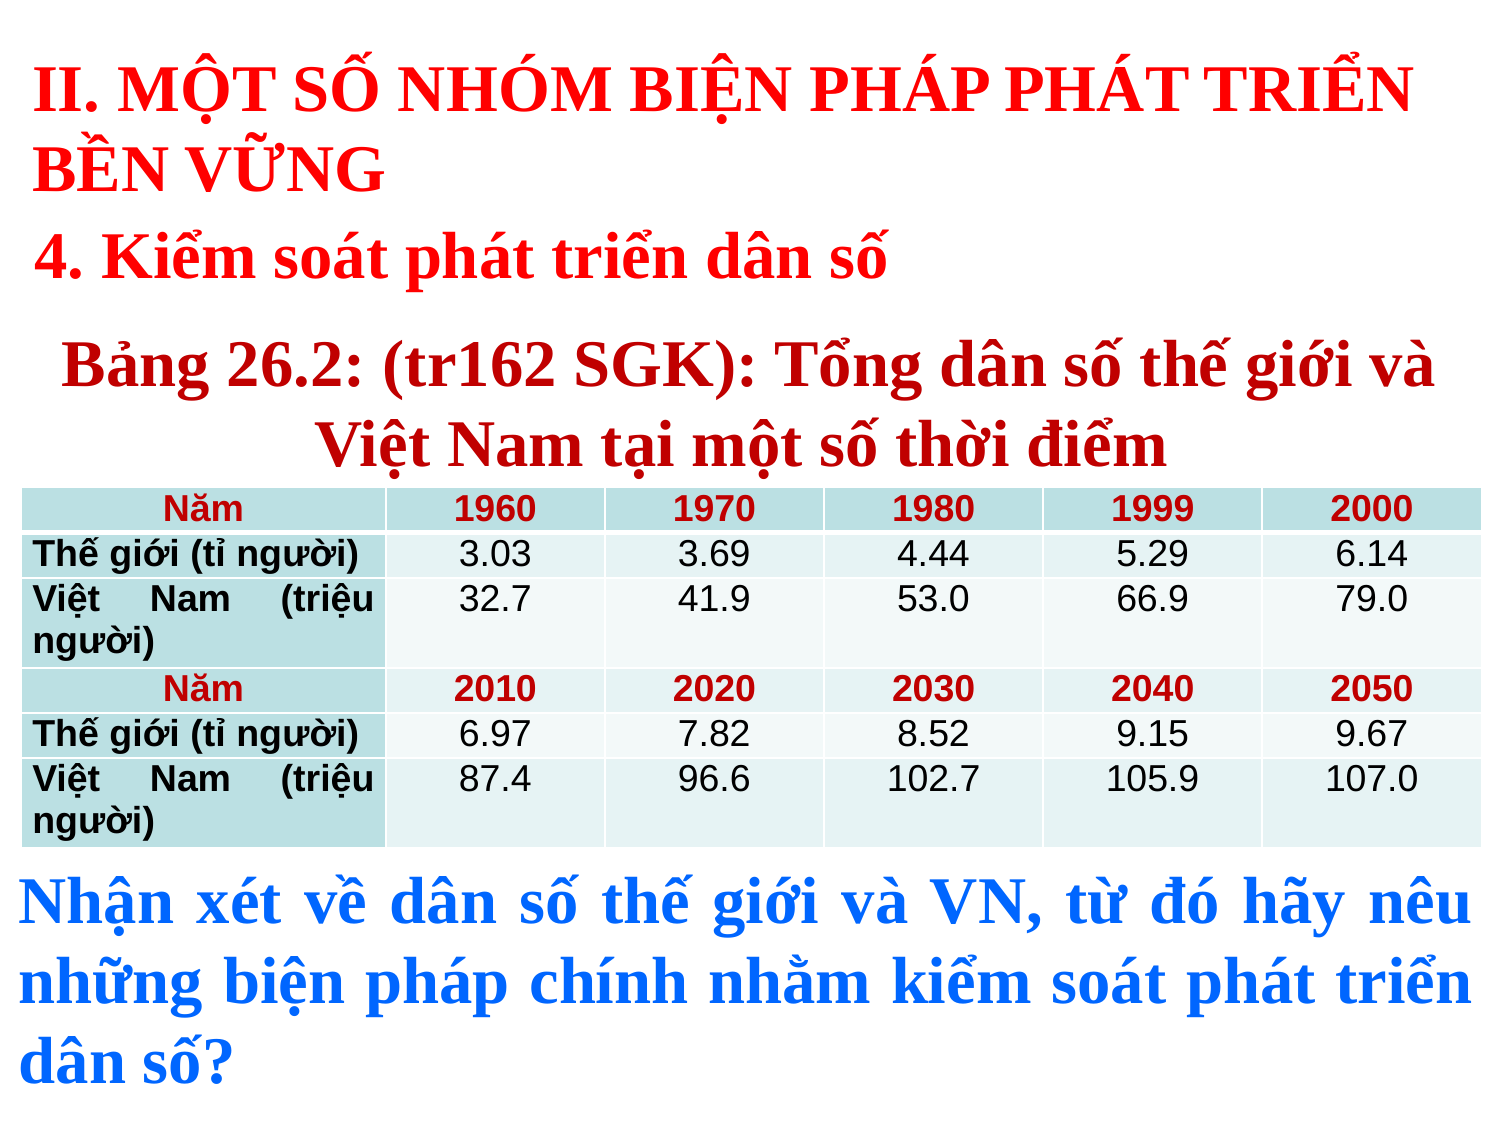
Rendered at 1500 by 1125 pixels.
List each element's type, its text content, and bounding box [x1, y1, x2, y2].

table_cell 2020 [606, 669, 823, 712]
table_cell 32.7 [387, 579, 604, 667]
table_cell 41.9 [606, 579, 823, 667]
table_cell 2030 [825, 669, 1042, 712]
text_box 4. Kiểm soát phát triển dân số [2, 204, 1486, 299]
table_cell 2050 [1263, 669, 1481, 712]
table_cell 6.14 [1263, 535, 1481, 577]
table_cell 3.03 [387, 535, 604, 577]
table_cell 87.4 [387, 759, 604, 847]
table_cell 5.29 [1044, 535, 1261, 577]
table_cell 7.82 [606, 714, 823, 757]
table_header 1960 [387, 488, 604, 530]
table_cell 6.97 [387, 714, 604, 757]
table_header 2000 [1263, 488, 1481, 530]
table_cell 105.9 [1044, 759, 1261, 847]
table_cell 79.0 [1263, 579, 1481, 667]
table_cell Năm [22, 669, 385, 712]
text_box Nhận xét về dân số thế giới và VN, từ đó hãy nêu những biện pháp chính nhằm kiểm soát phát triển dân số? [4, 849, 1490, 1105]
table_cell 9.15 [1044, 714, 1261, 757]
table_cell Thế giới (tỉ người) [22, 714, 385, 757]
text_box Bảng 26.2: (tr162 SGK): Tổng dân số thế giới và Việt Nam tại một số thời điểm [14, 312, 1486, 488]
table_cell 9.67 [1263, 714, 1481, 757]
table_cell 2010 [387, 669, 604, 712]
table_cell Việt Nam (triệu người) [22, 579, 385, 667]
table_cell 102.7 [825, 759, 1042, 847]
table_cell 4.44 [825, 535, 1042, 577]
table_header 1970 [606, 488, 823, 530]
text_box II. MỘT SỐ NHÓM BIỆN PHÁP PHÁT TRIỂN BỀN VỮNG [17, 37, 1486, 204]
table_cell 8.52 [825, 714, 1042, 757]
table_cell 96.6 [606, 759, 823, 847]
table_header 1999 [1044, 488, 1261, 530]
table_cell 2040 [1044, 669, 1261, 712]
table_cell 107.0 [1263, 759, 1481, 847]
table_header Năm [22, 488, 385, 530]
table_cell 66.9 [1044, 579, 1261, 667]
table_cell Thế giới (tỉ người) [22, 535, 385, 577]
table_cell 3.69 [606, 535, 823, 577]
table_cell Việt Nam (triệu người) [22, 759, 385, 847]
table_header 1980 [825, 488, 1042, 530]
table_cell 53.0 [825, 579, 1042, 667]
